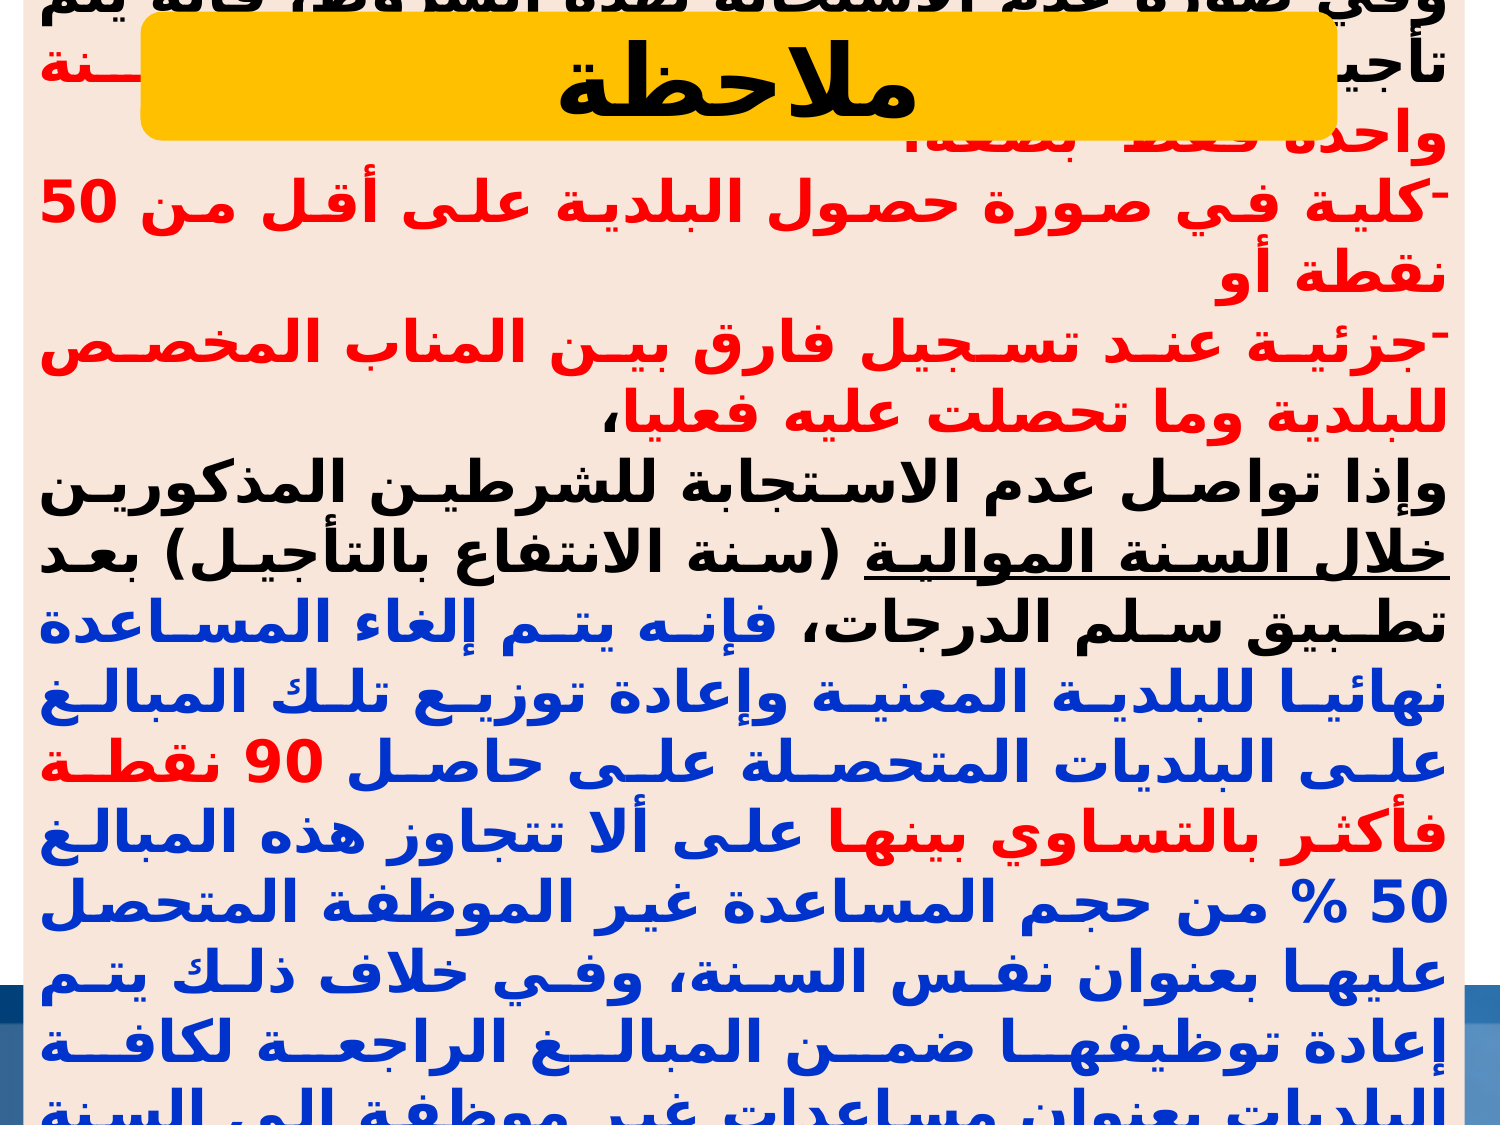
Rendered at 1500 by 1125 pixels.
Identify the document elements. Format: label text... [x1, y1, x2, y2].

text_box ملاحظة [140, 11, 1338, 141]
text_box وفي صورة عدم الاستجابة لهذه الشروط، فإنه يتم تأجيل الانتفاع بالمساعدة المذكورة لمدة سنة واحدة فقط بصفة: كلية في صورة حصول البلدية على أقل من 50 نقطة أو جزئية عند تسجيل فارق بين المناب المخصص للبلدية وما تحصلت عليه فعليا، وإذا تواصل عدم الاستجابة للشرطين المذكورين خلال السنة الموالية (سنة الانتفاع بالتأجيل) بعد تطبيق سلم الدرجات، فإنه يتم إلغاء المساعدة نهائيا للبلدية المعنية وإعادة توزيع تلك المبالغ على البلديات المتحصلة على حاصل 90 نقطة فأكثر بالتساوي بينها على ألا تتجاوز هذه المبالغ 50 % من حجم المساعدة غير الموظفة المتحصل عليها بعنوان نفس السنة، وفي خلاف ذلك يتم إعادة توظيفها ضمن المبالغ الراجعة لكافة البلديات بعنوان مساعدات غير موظفة إلى السنة الموالية. [23, 0, 1465, 1125]
picture [0, 985, 23, 1125]
picture [1465, 985, 1500, 1125]
